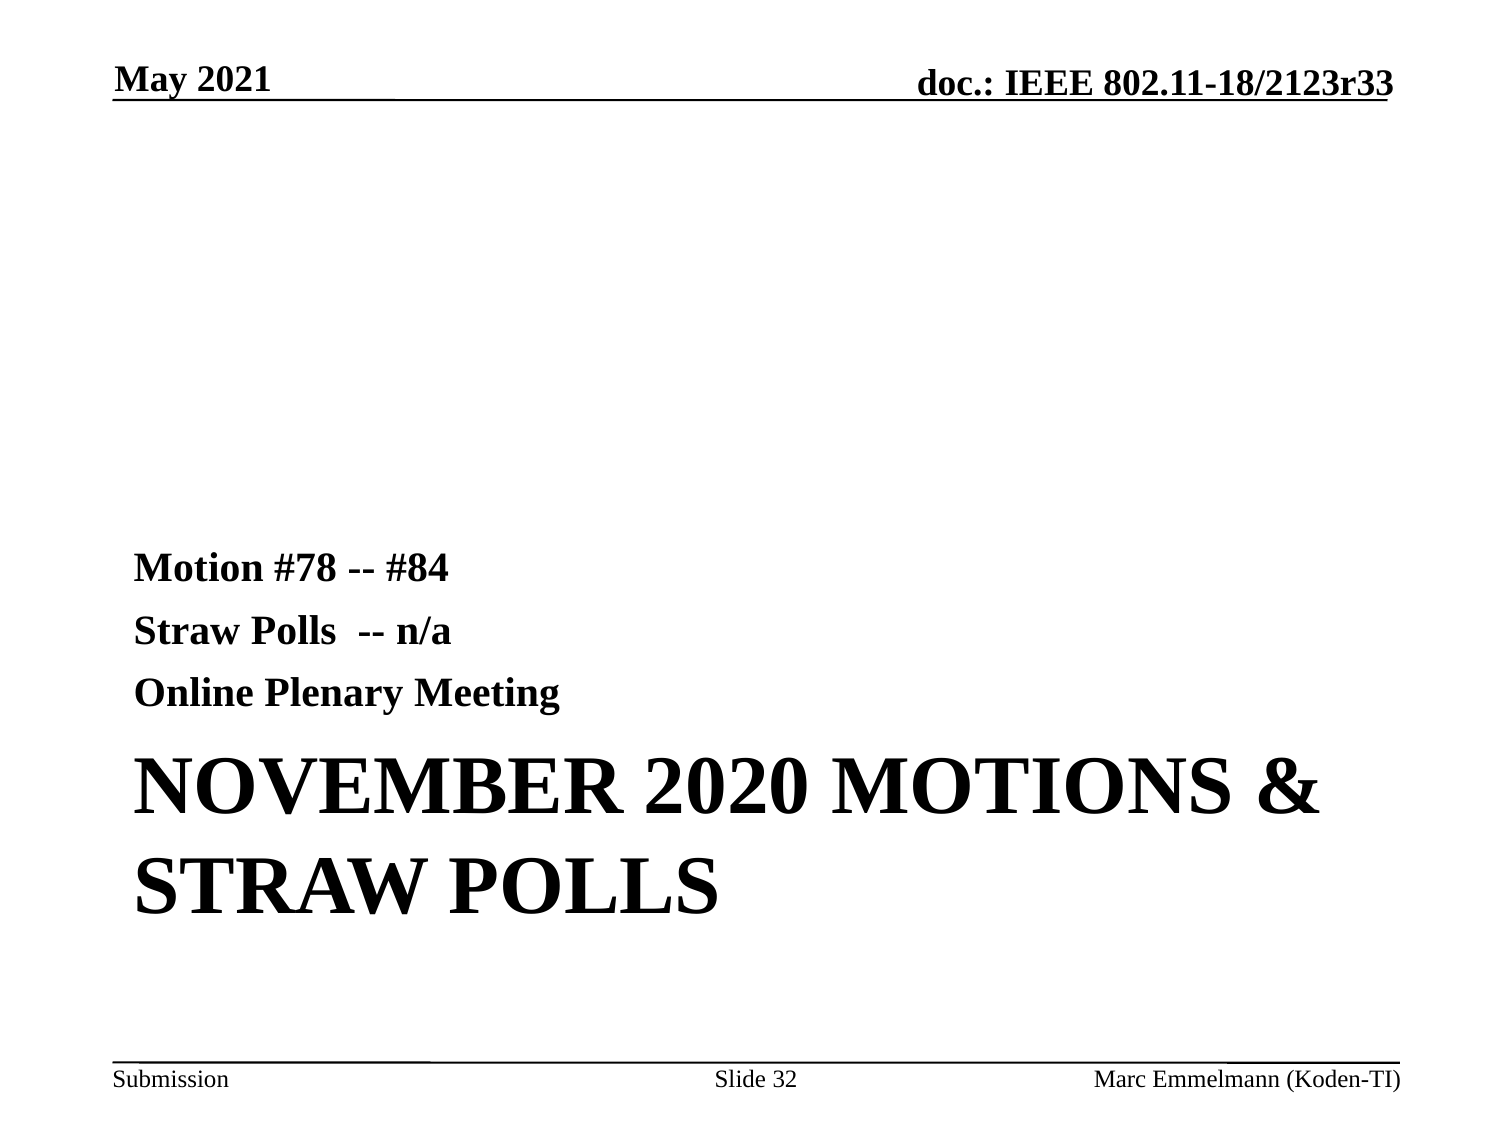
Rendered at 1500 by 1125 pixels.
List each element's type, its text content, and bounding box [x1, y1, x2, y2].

footer Marc Emmelmann (Koden-TI) [878, 1061, 1402, 1093]
list Motion #78 -- #84 Straw Polls -- n/a Online Plenary Meeting [118, 476, 1394, 724]
slide_number Slide 32 [712, 1061, 800, 1123]
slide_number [114, 54, 423, 100]
title November 2020 Motions & Straw Polls [118, 724, 1394, 947]
